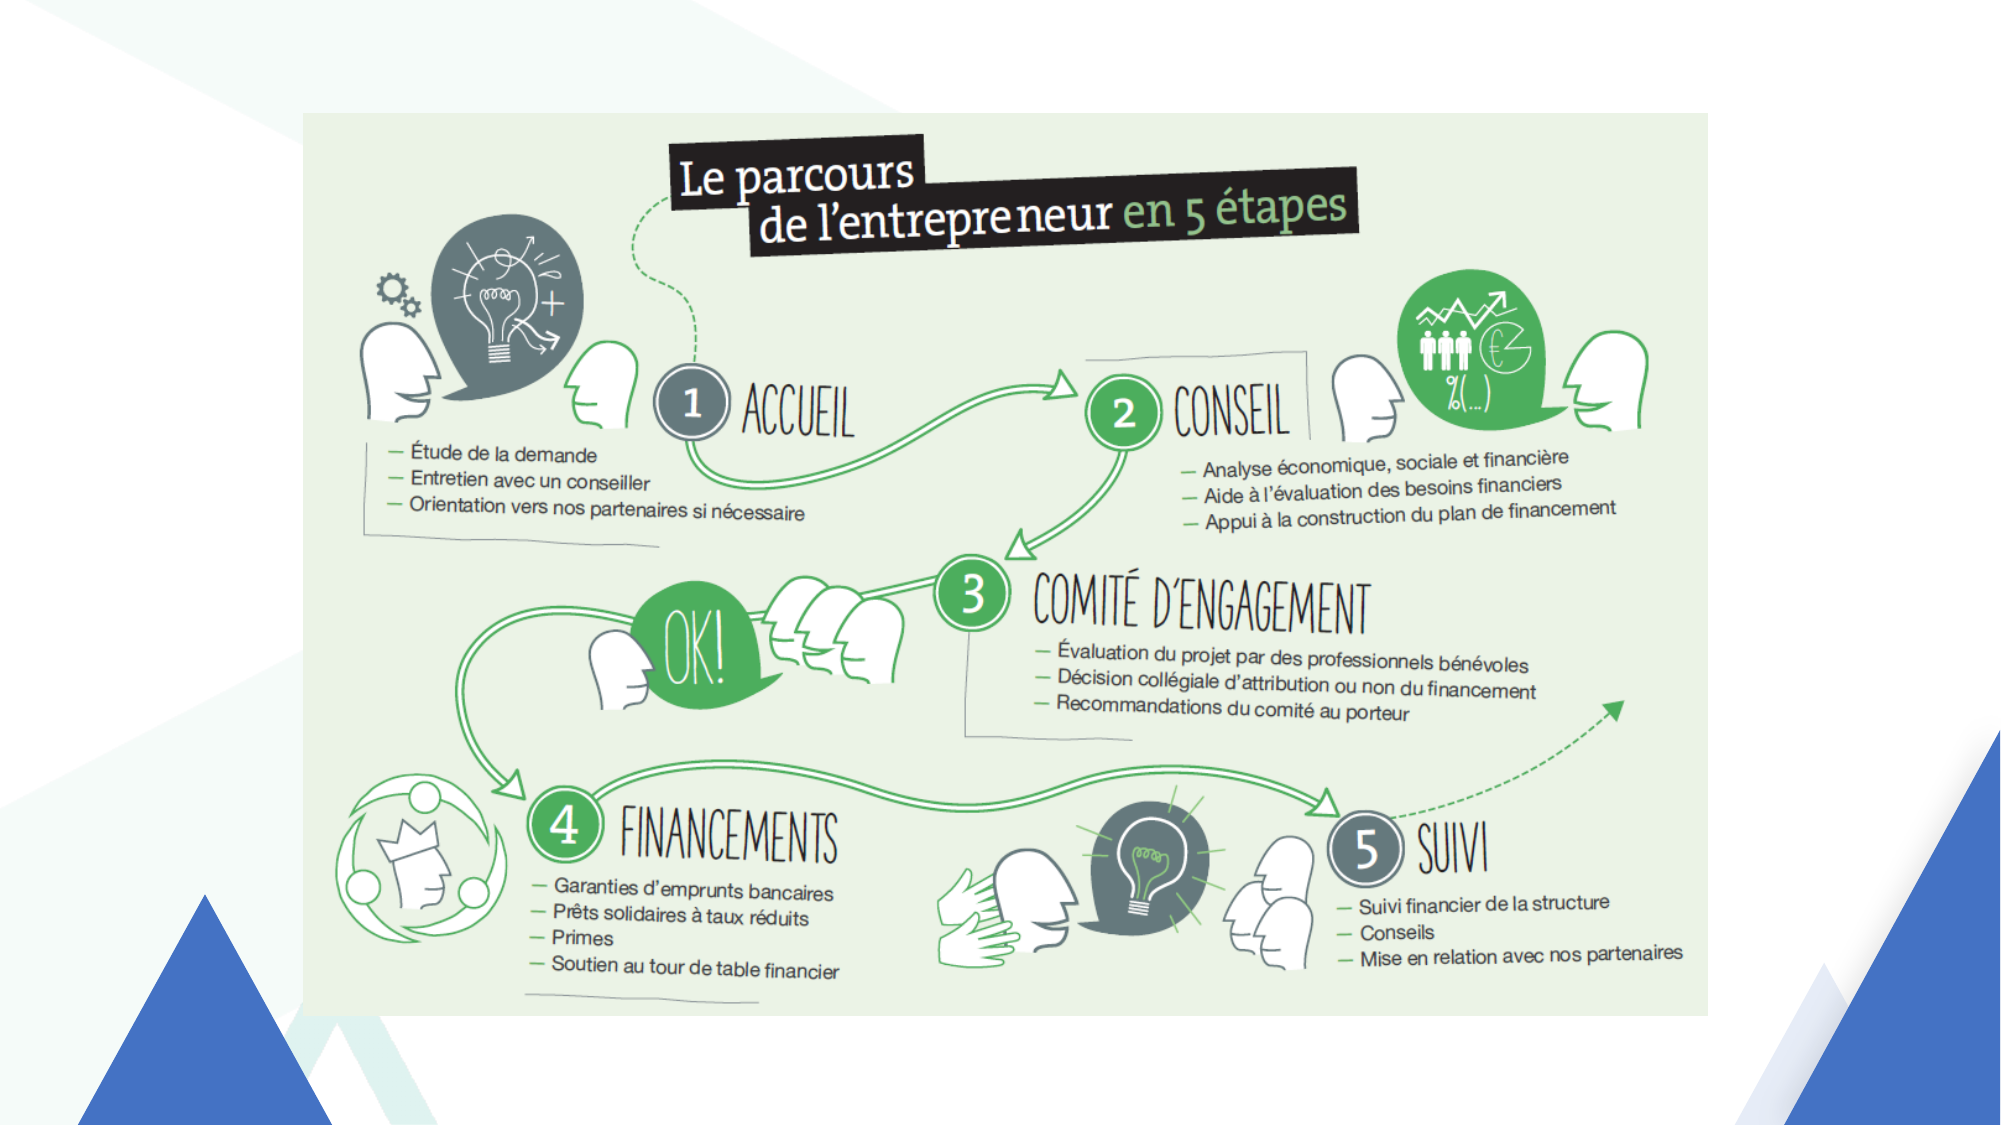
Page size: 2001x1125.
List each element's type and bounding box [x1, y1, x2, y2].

picture [0, 0, 1708, 1125]
